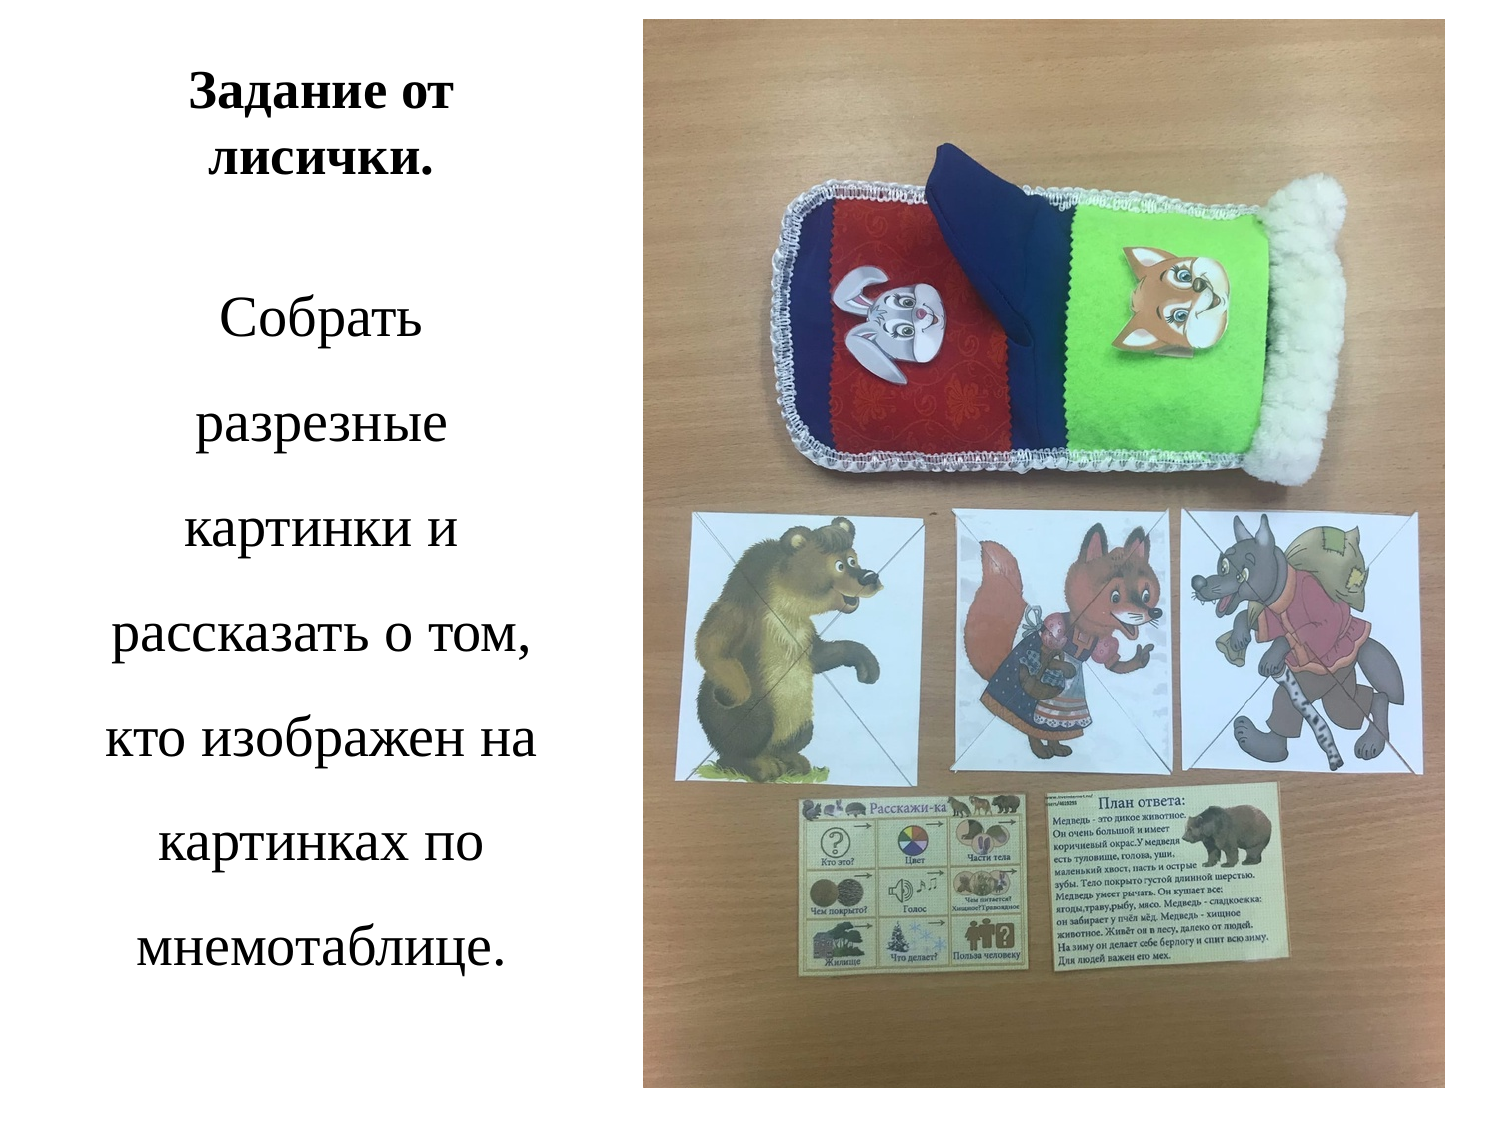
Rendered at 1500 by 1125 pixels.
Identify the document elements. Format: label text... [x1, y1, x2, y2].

list Собрать разрезные картинки и рассказать о том, кто изображен на картинках по мнемотаблице. [75, 235, 569, 1005]
title Задание от лисички. [75, 44, 569, 235]
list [643, 18, 1446, 1088]
